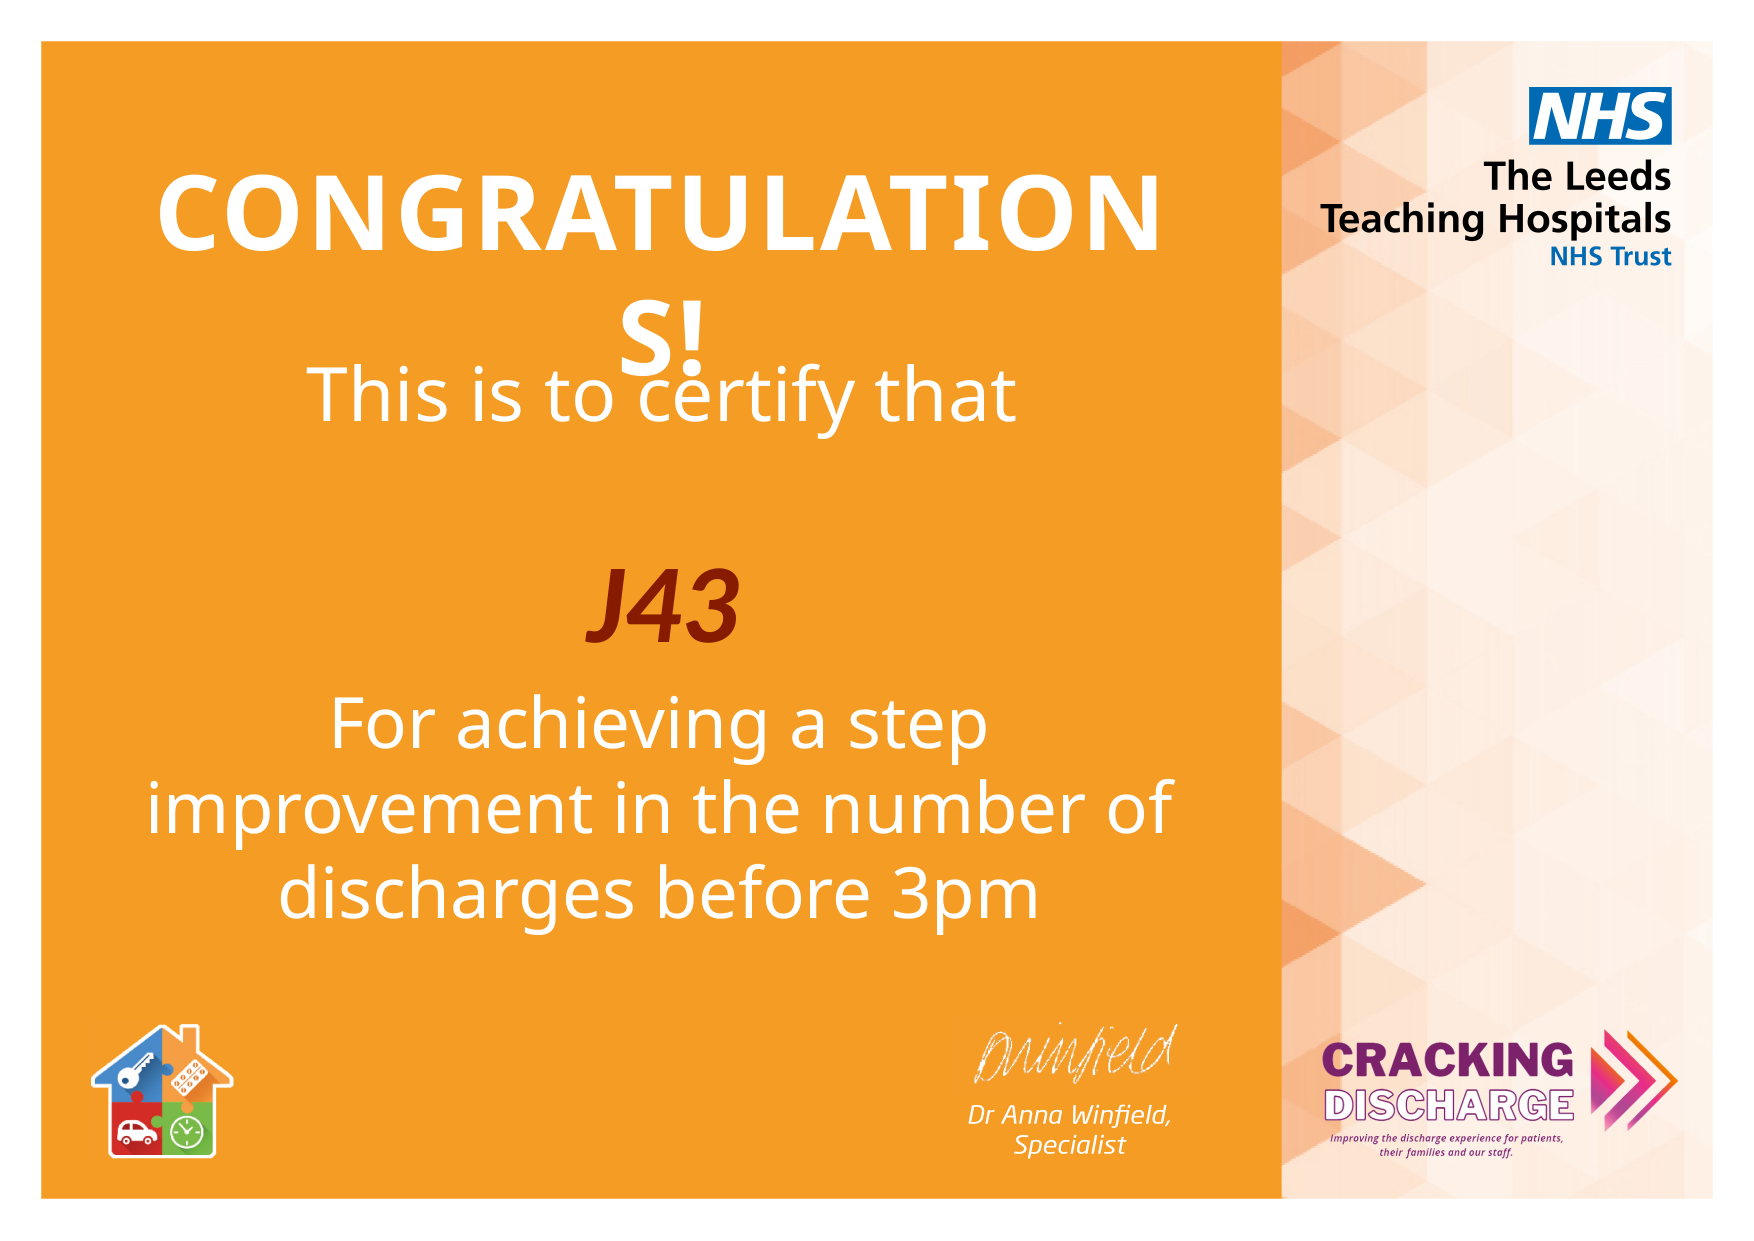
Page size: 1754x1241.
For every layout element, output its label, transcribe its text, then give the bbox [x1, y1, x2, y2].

text_box This is to certify that [122, 339, 1202, 445]
text_box For achieving a step improvement in the number of discharges before 3pm [120, 670, 1199, 941]
text_box CONGRATULATIONS! [122, 139, 1202, 339]
subtitle J43 [112, 537, 1215, 645]
picture [0, 0, 1754, 1240]
